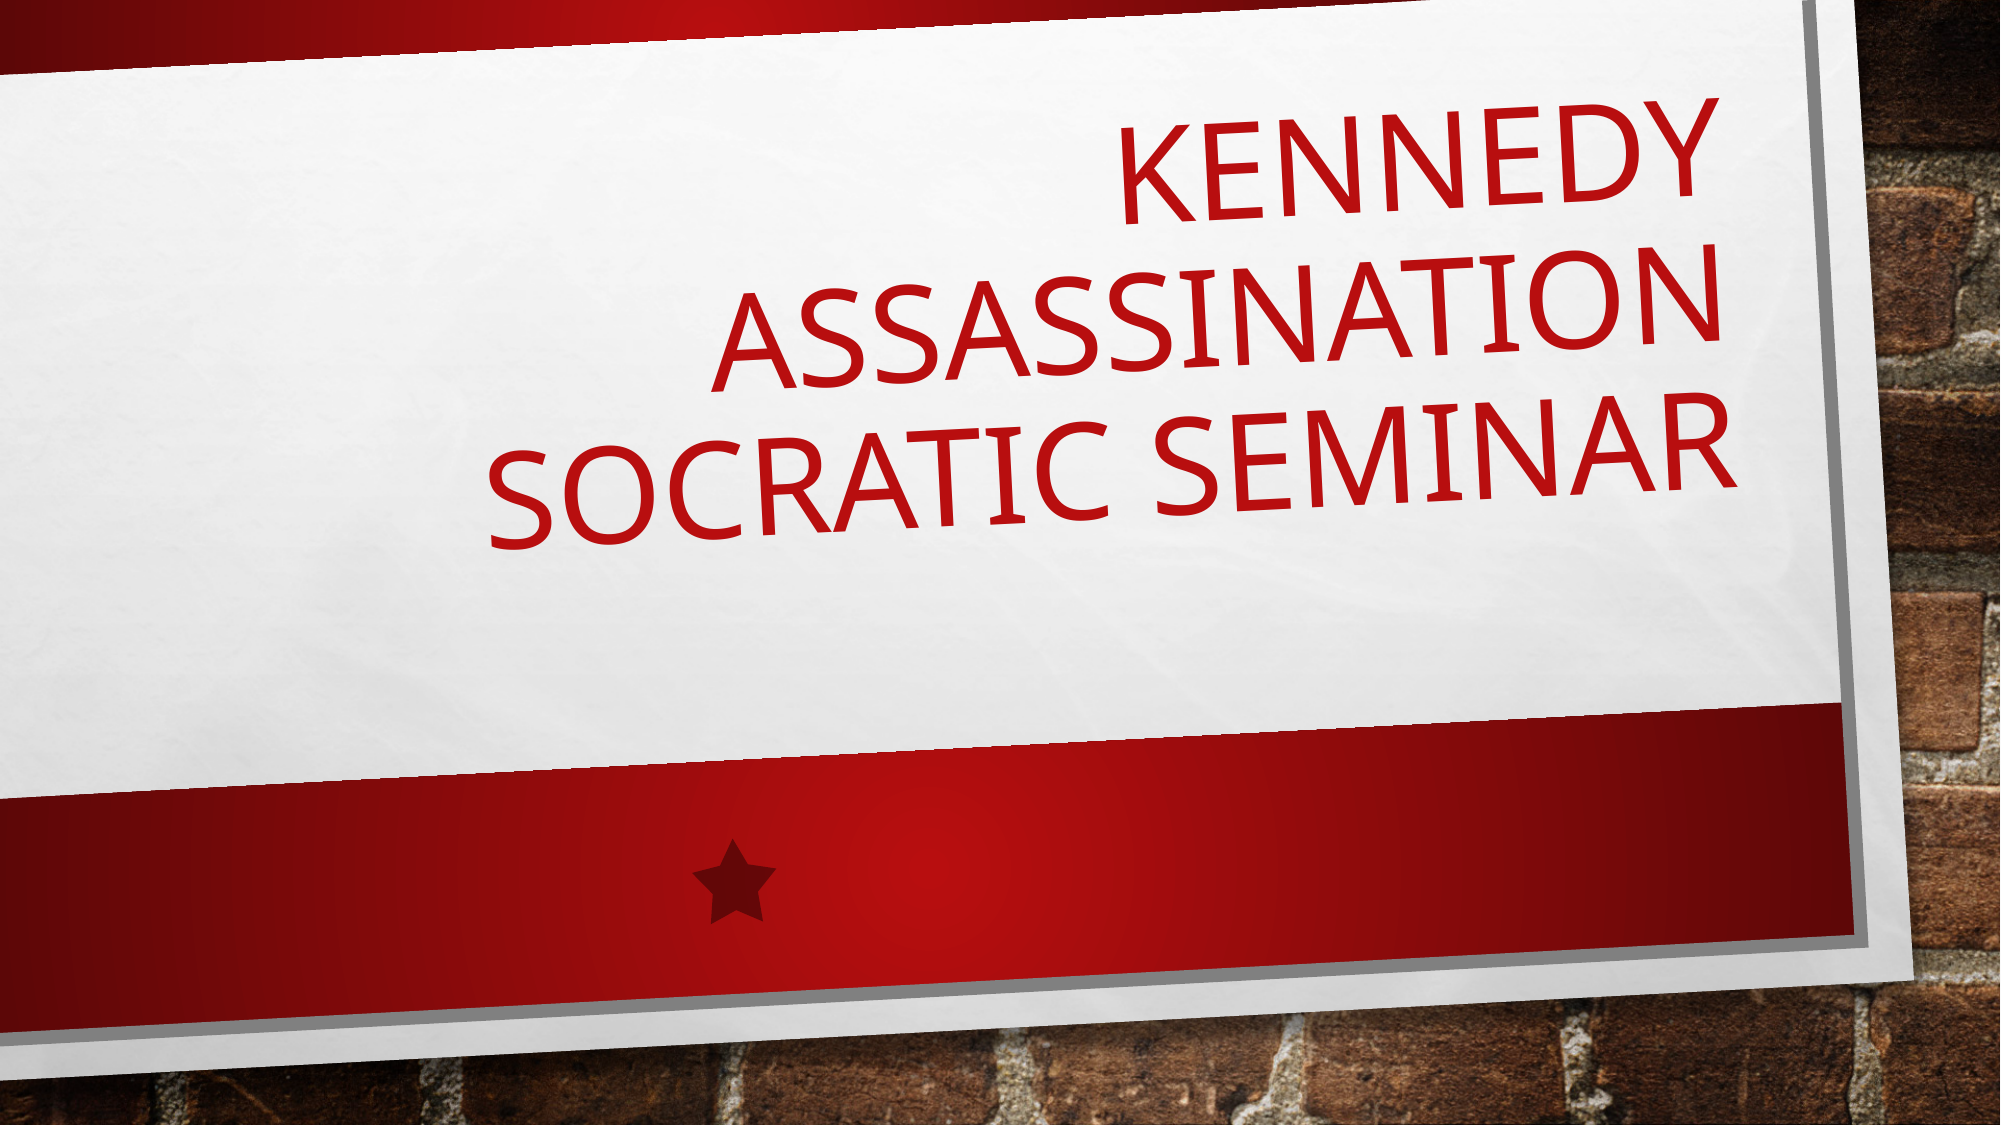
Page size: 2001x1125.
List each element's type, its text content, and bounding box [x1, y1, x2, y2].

title Kennedy Assassination Socratic Seminar [135, 67, 1758, 605]
picture [0, 0, 2000, 1125]
